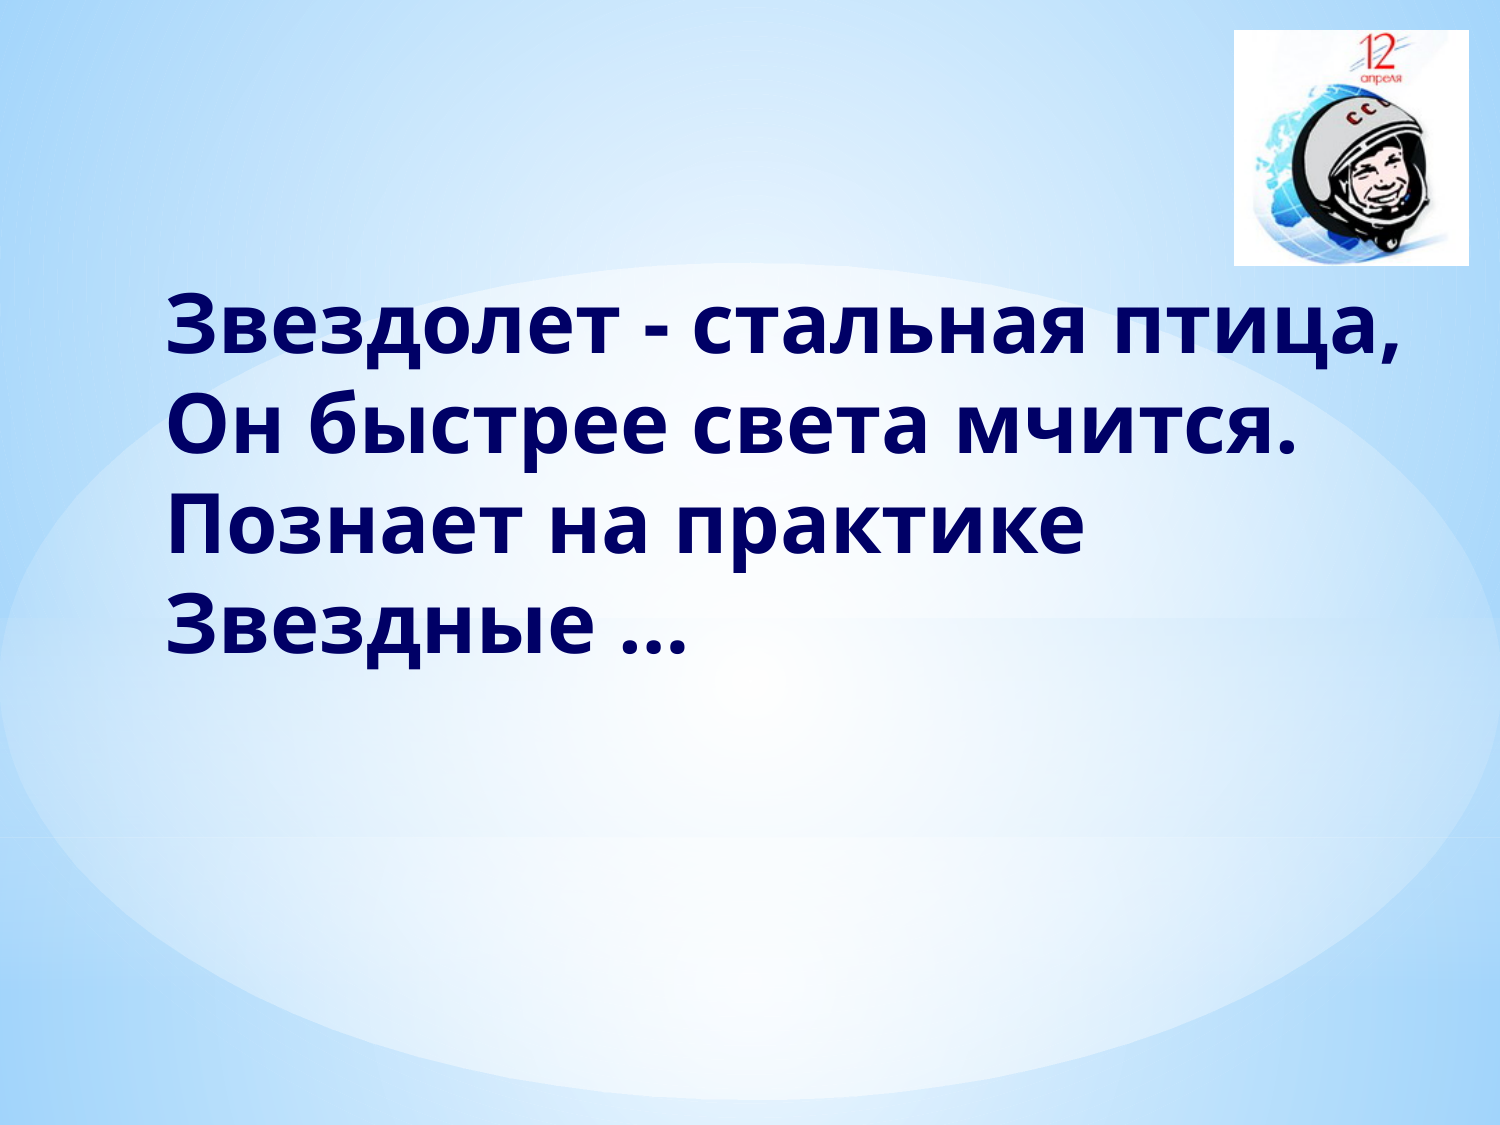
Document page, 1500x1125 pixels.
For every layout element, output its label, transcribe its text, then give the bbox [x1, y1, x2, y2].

picture [1234, 30, 1469, 266]
list Звездолет - стальная птица, Он быстрее света мчится. Познает на практике Звездные … [111, 262, 1426, 1036]
